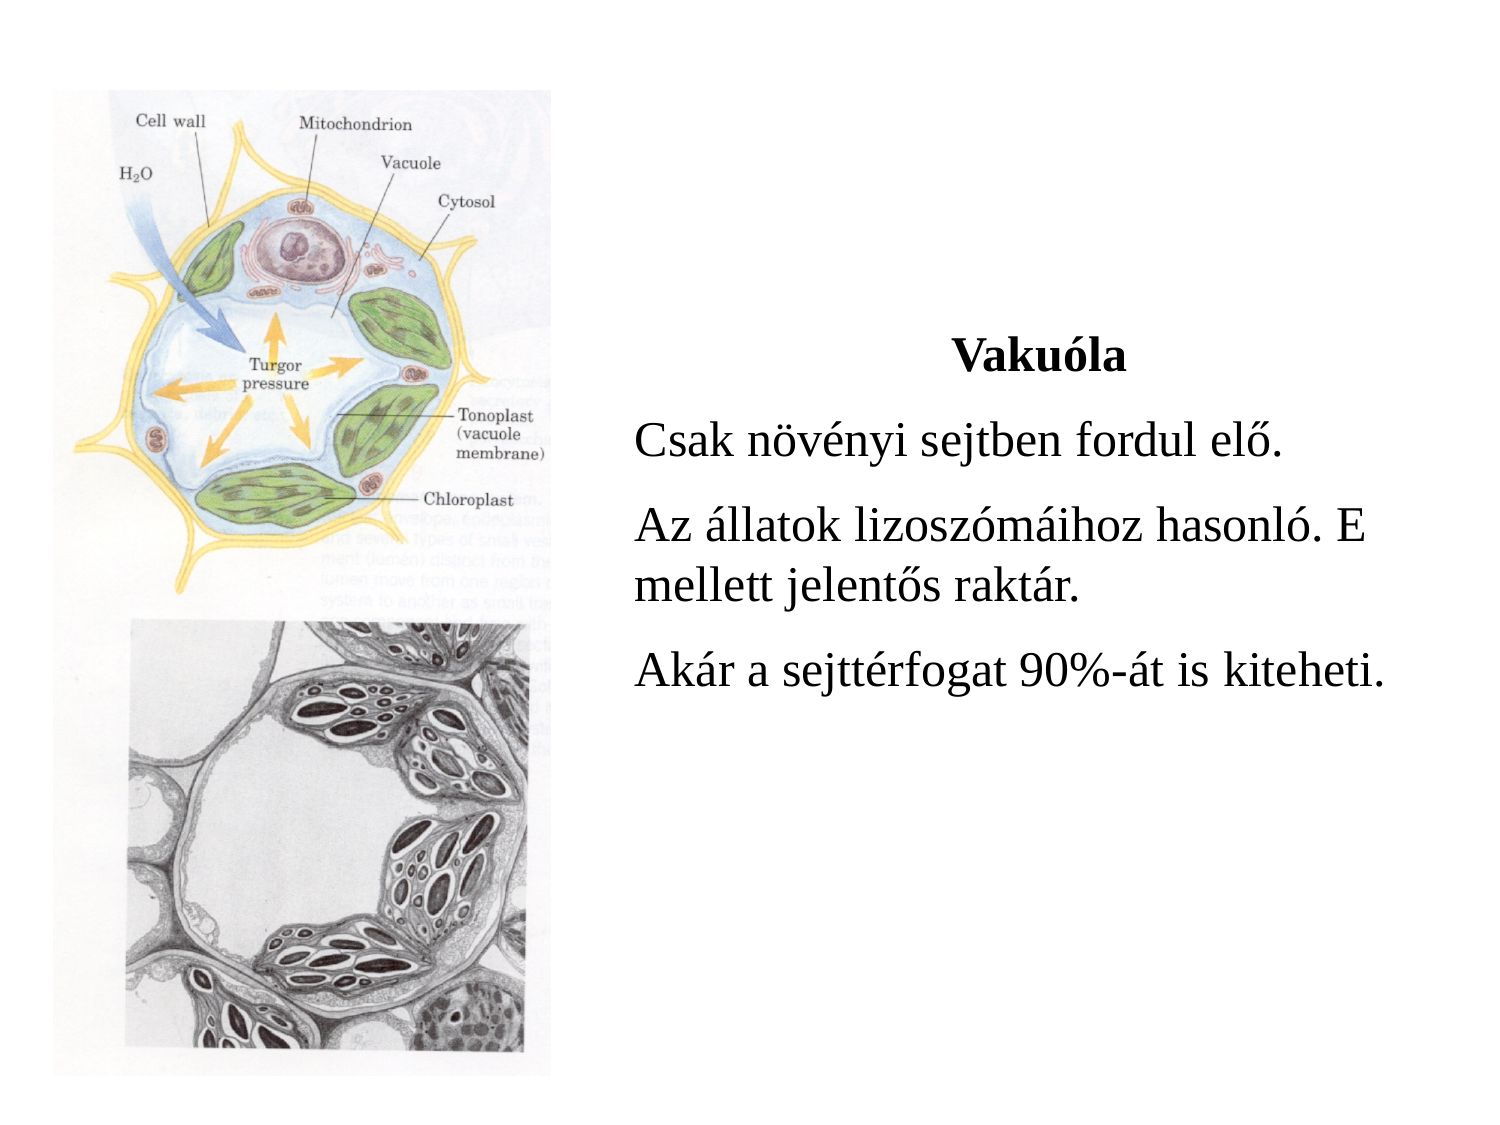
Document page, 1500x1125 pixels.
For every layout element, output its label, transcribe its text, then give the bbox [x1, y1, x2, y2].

text_box Vakuóla Csak növényi sejtben fordul elő. Az állatok lizoszómáihoz hasonló. E mellett jelentős raktár. Akár a sejttérfogat 90%-át is kiteheti. [620, 314, 1459, 704]
picture [52, 89, 552, 1077]
